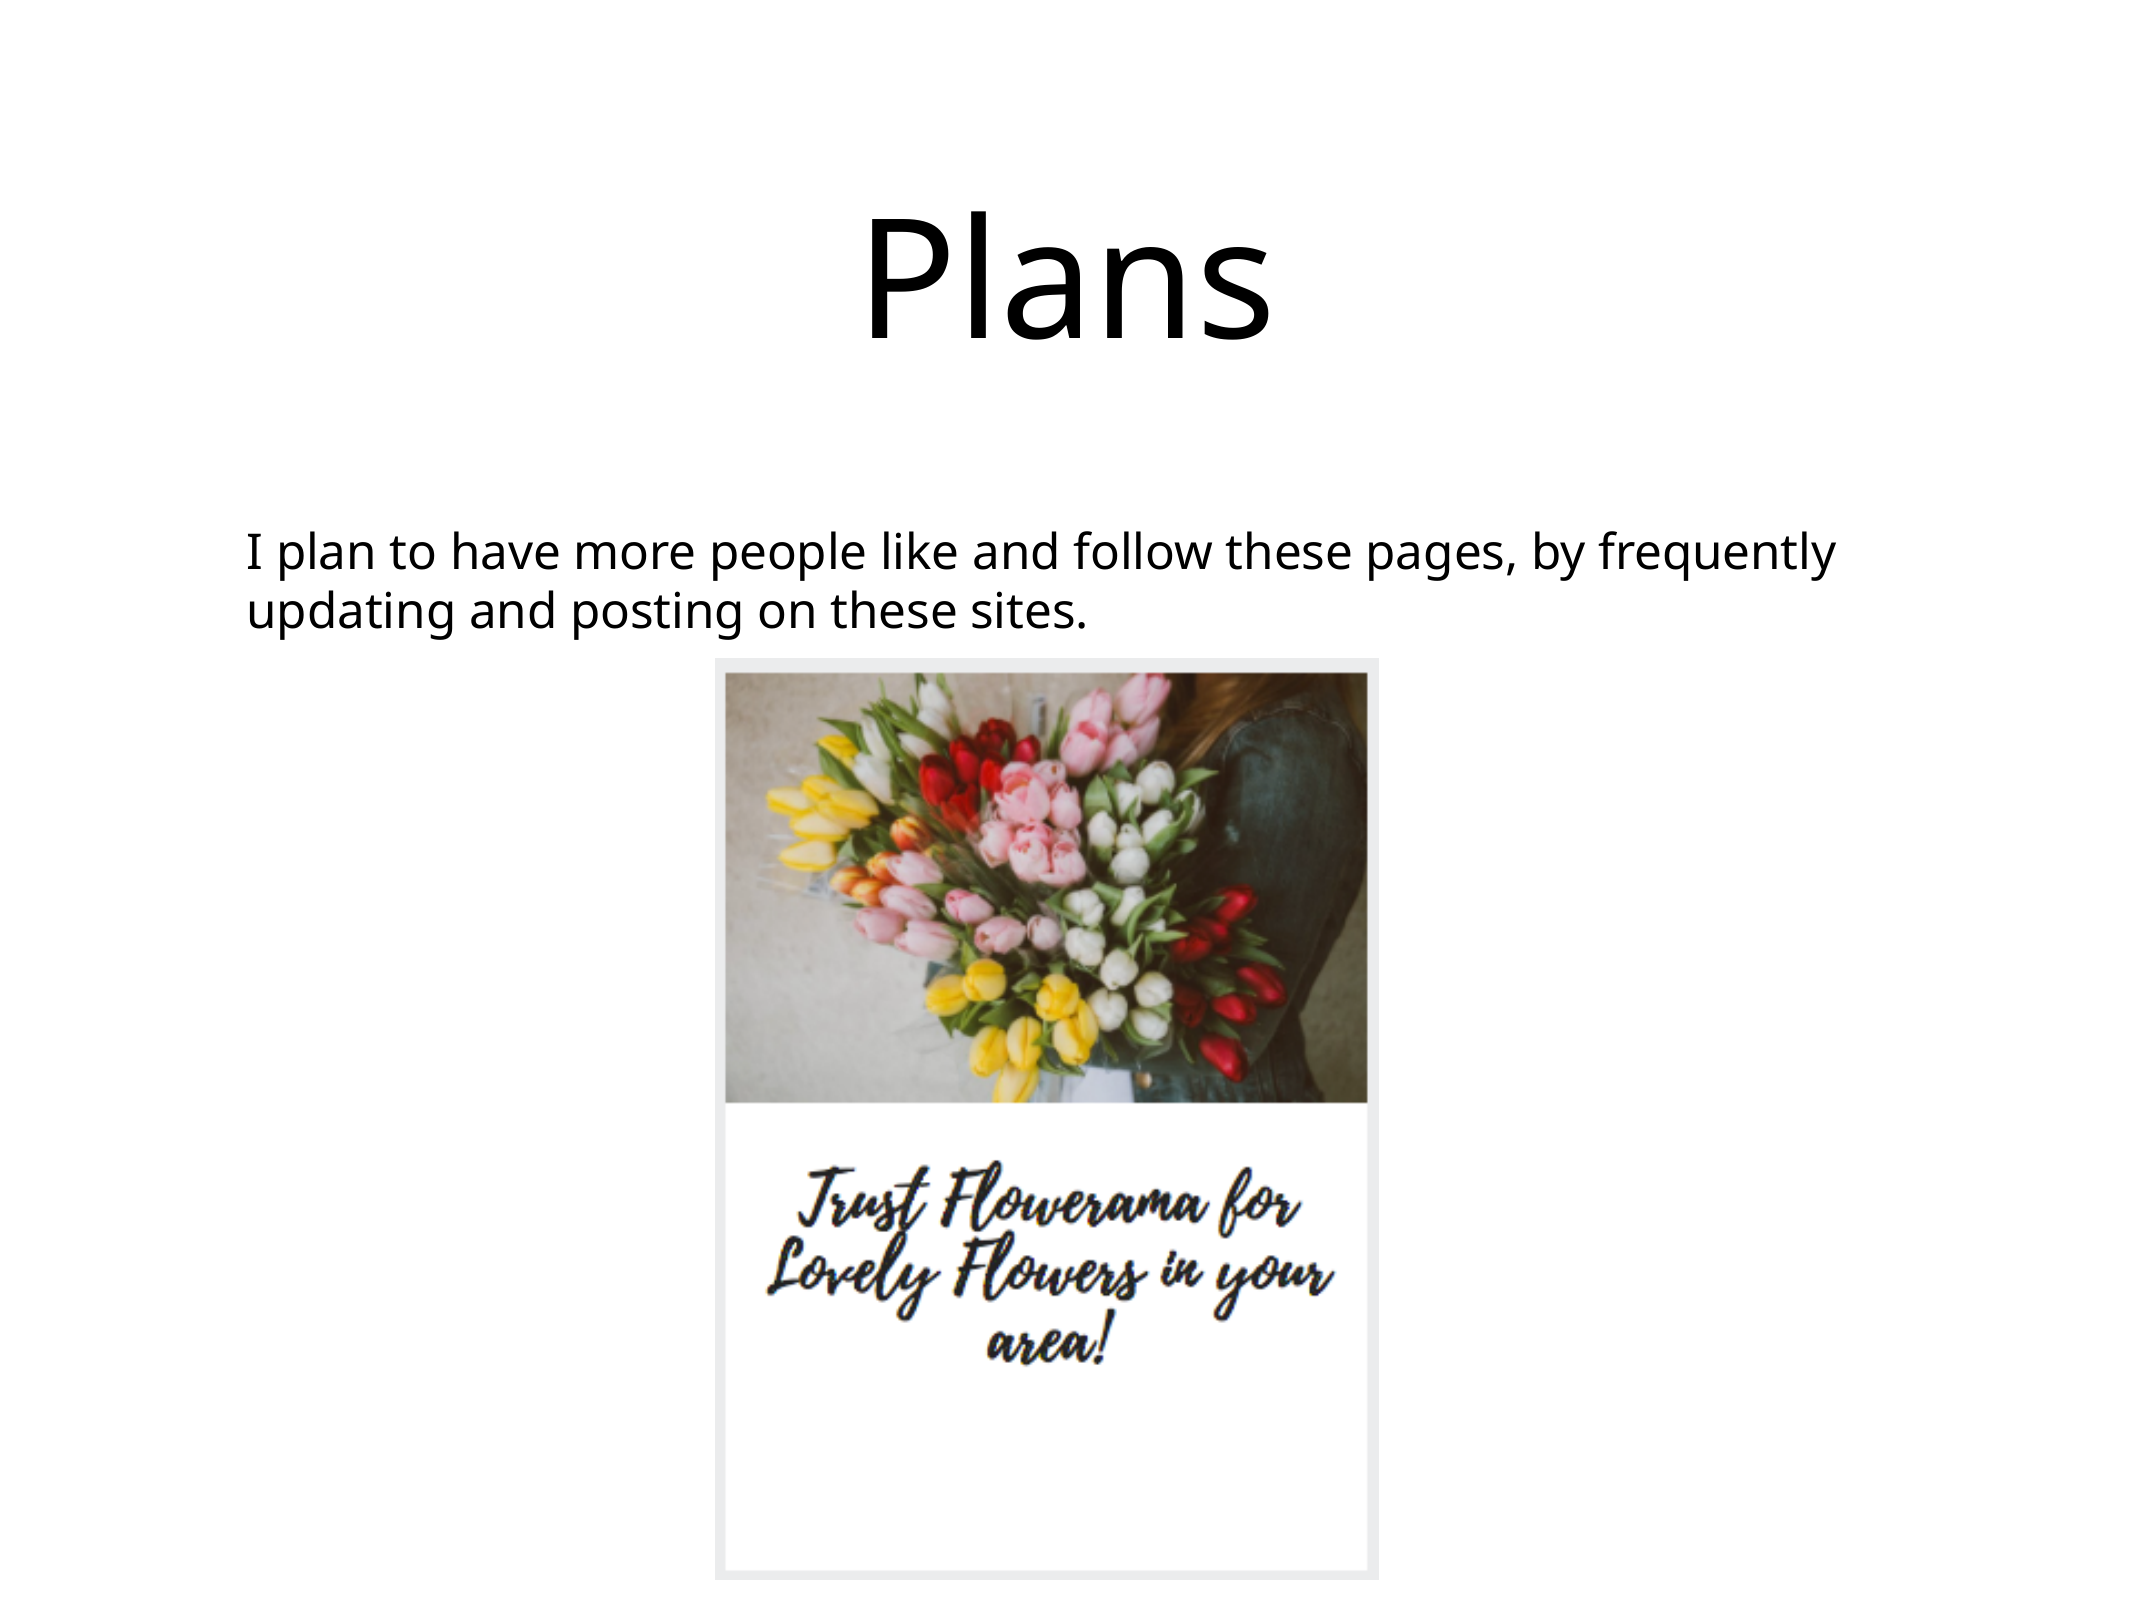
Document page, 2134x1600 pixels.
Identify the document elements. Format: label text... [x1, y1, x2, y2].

picture [715, 657, 1379, 1581]
title Plans [207, 0, 1926, 382]
subtitle I plan to have more people like and follow these pages, by frequently updating and posting on these sites. [237, 510, 1956, 768]
